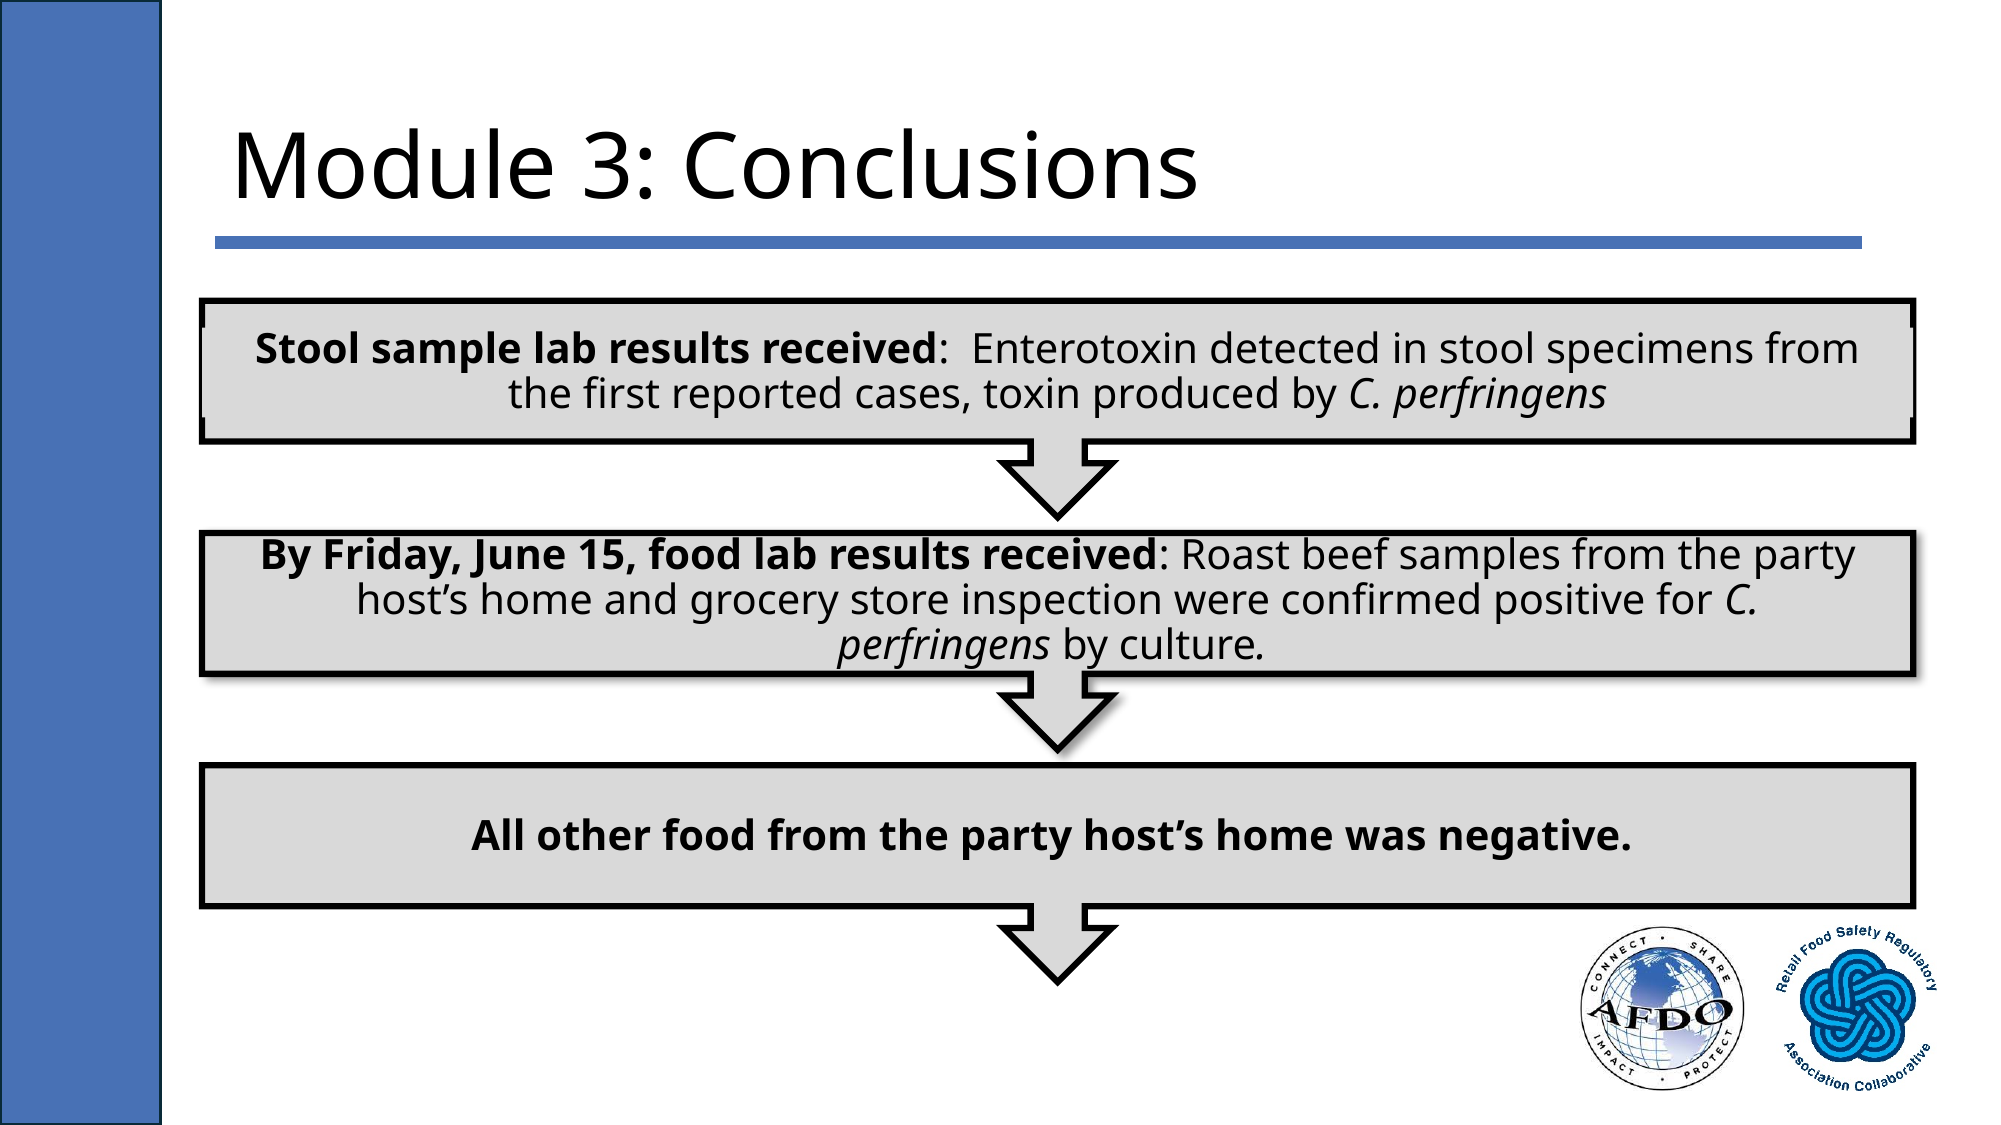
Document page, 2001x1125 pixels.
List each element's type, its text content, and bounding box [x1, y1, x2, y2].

picture [1579, 983, 1745, 1091]
picture [1776, 925, 1937, 1091]
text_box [201, 300, 1914, 518]
title Module 3: Conclusions [215, 110, 1863, 227]
text_box [200, 531, 1915, 752]
text_box By Friday, June 15, food lab results received: Roast beef samples from the party host’s home and grocery store inspection were confirmed positive for C. perfringens by culture. [202, 556, 1914, 647]
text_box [201, 764, 1914, 983]
